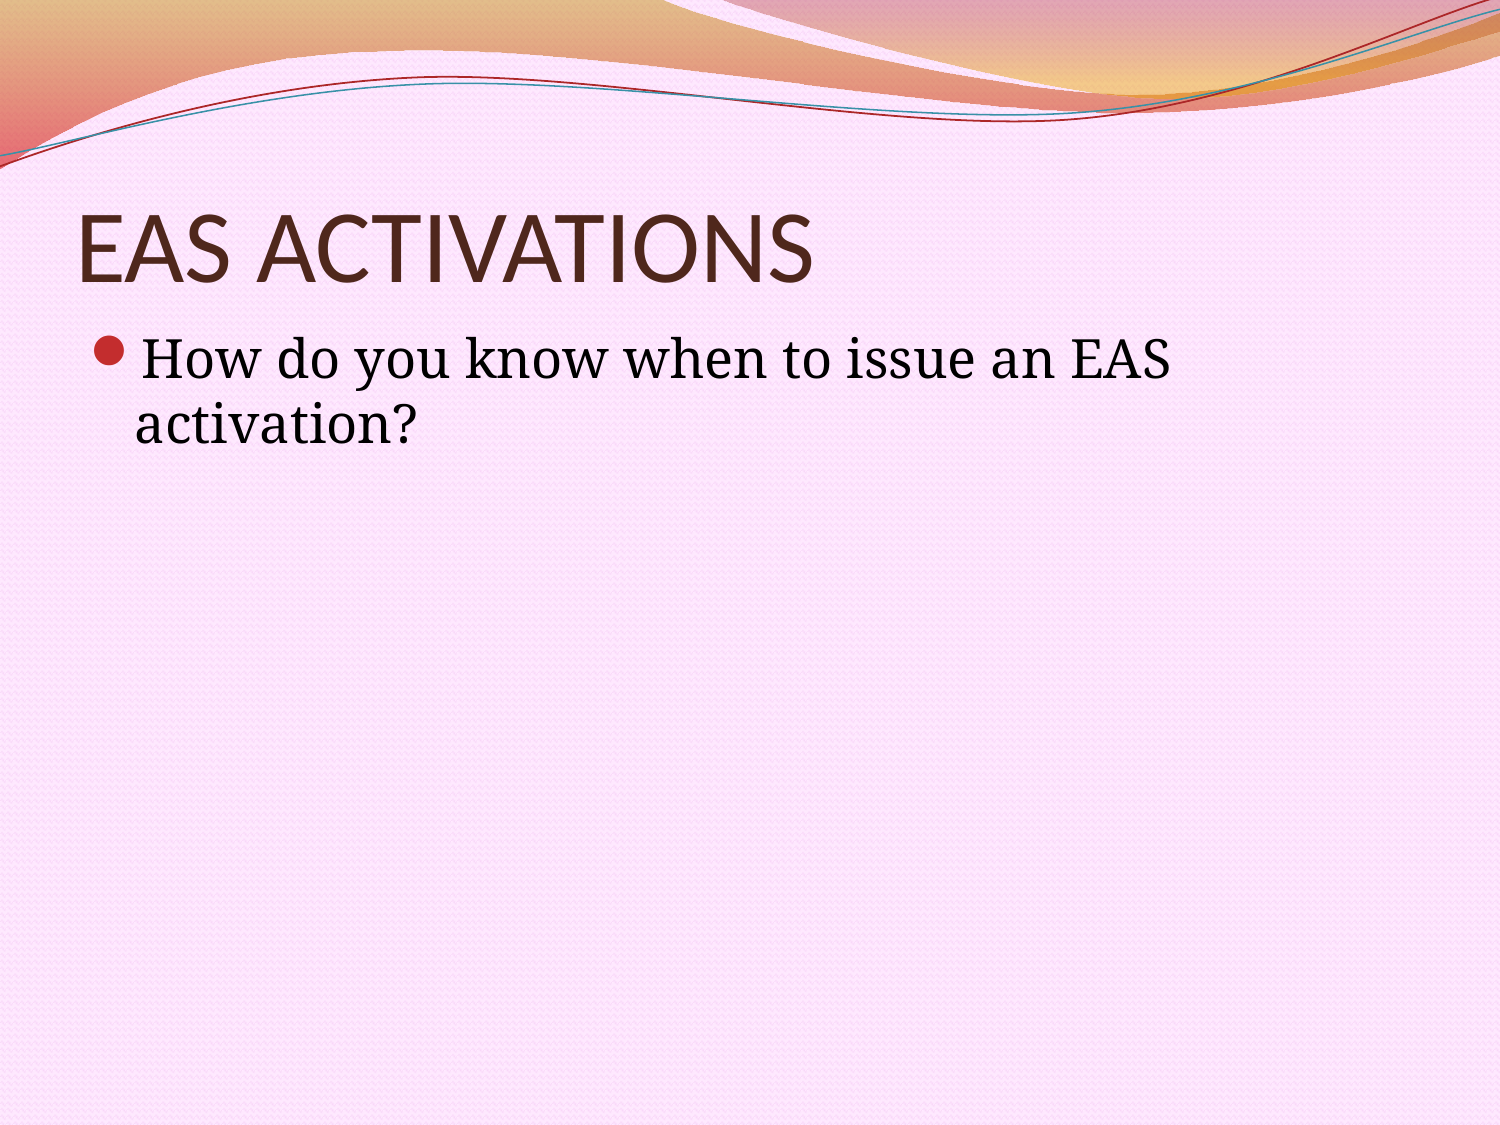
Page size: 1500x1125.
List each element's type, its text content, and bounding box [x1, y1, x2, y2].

list How do you know when to issue an EAS activation? [75, 317, 1425, 1038]
title EAS ACTIVATIONS [75, 115, 1425, 303]
